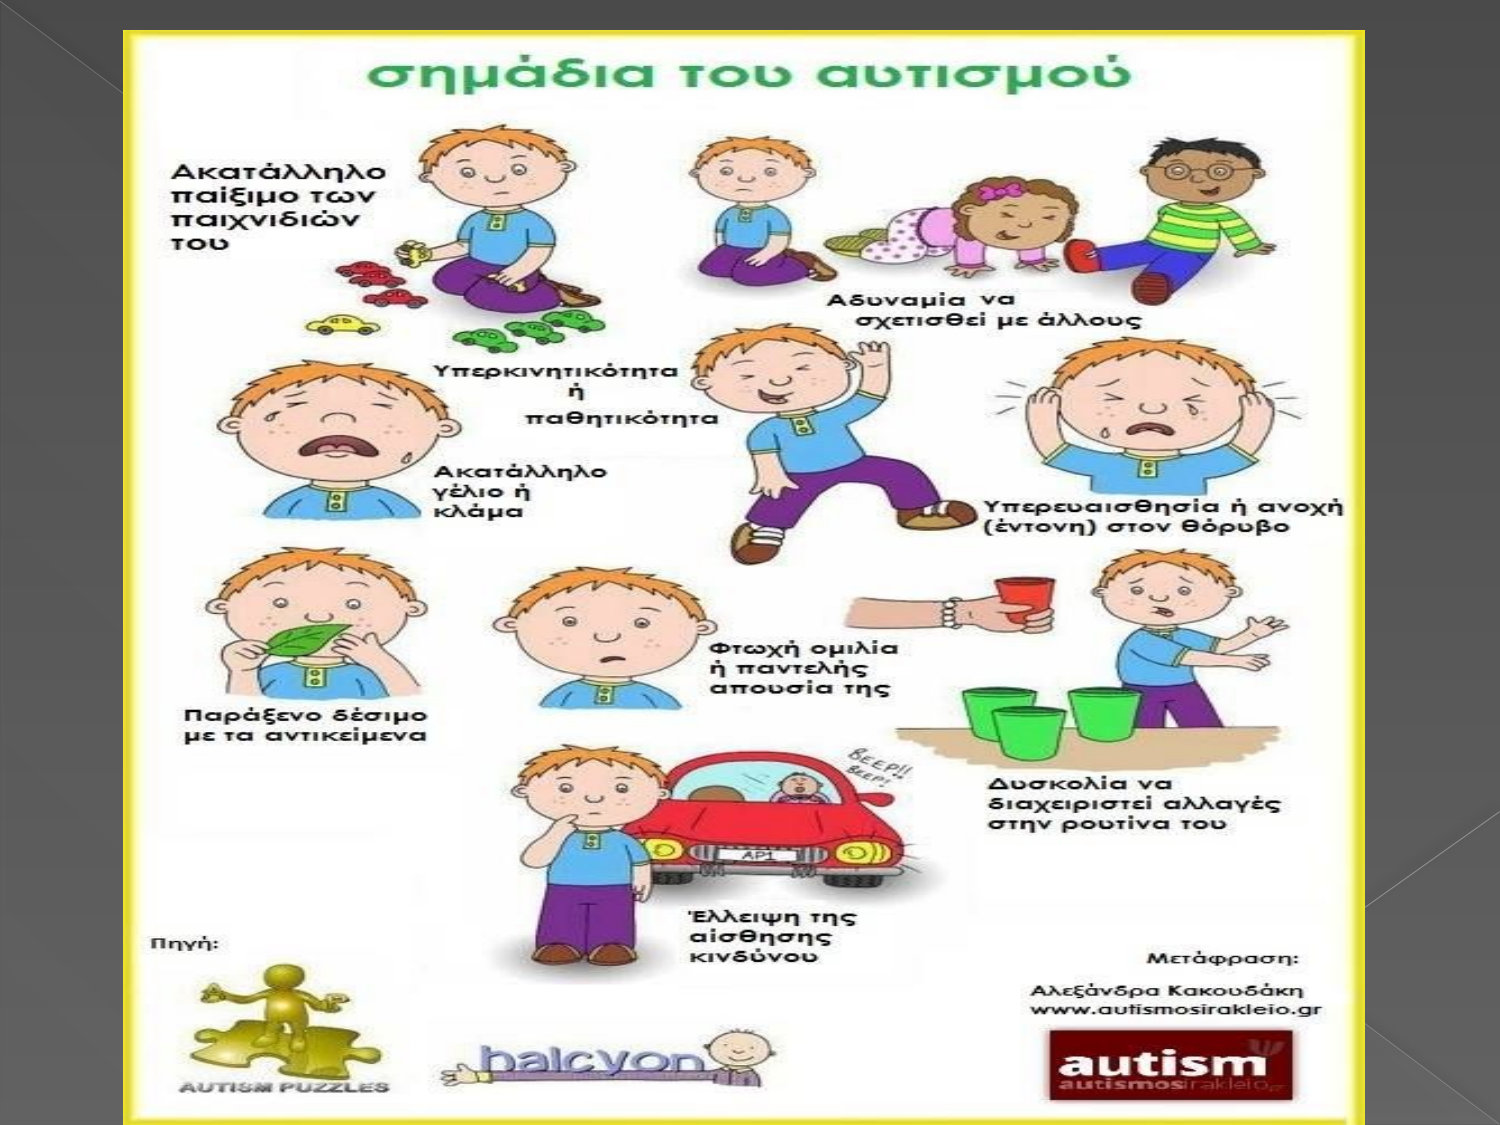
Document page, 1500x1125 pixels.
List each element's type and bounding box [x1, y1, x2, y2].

list [123, 30, 1365, 1125]
